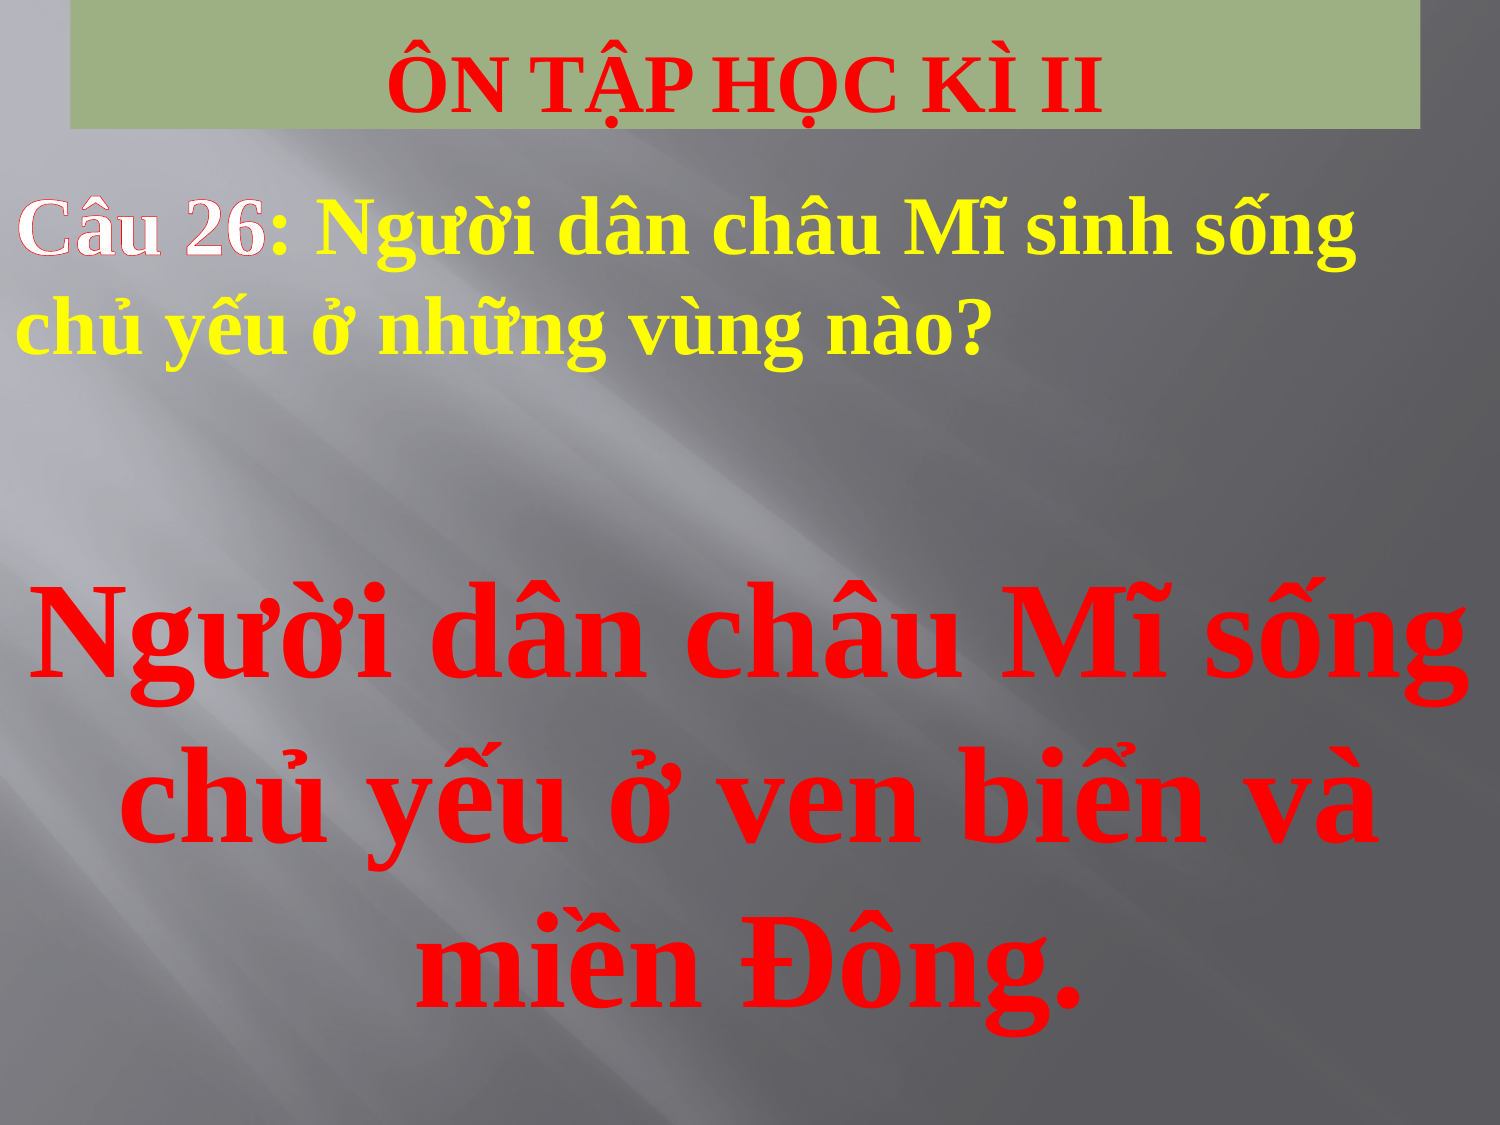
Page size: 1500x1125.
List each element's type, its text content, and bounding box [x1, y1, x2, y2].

text_box Câu 26: Người dân châu Mĩ sinh sống chủ yếu ở những vùng nào? [0, 163, 1500, 579]
subtitle Người dân châu Mĩ sống chủ yếu ở ven biển và miền Đông. [0, 579, 1500, 1125]
text_box [70, 0, 1421, 141]
